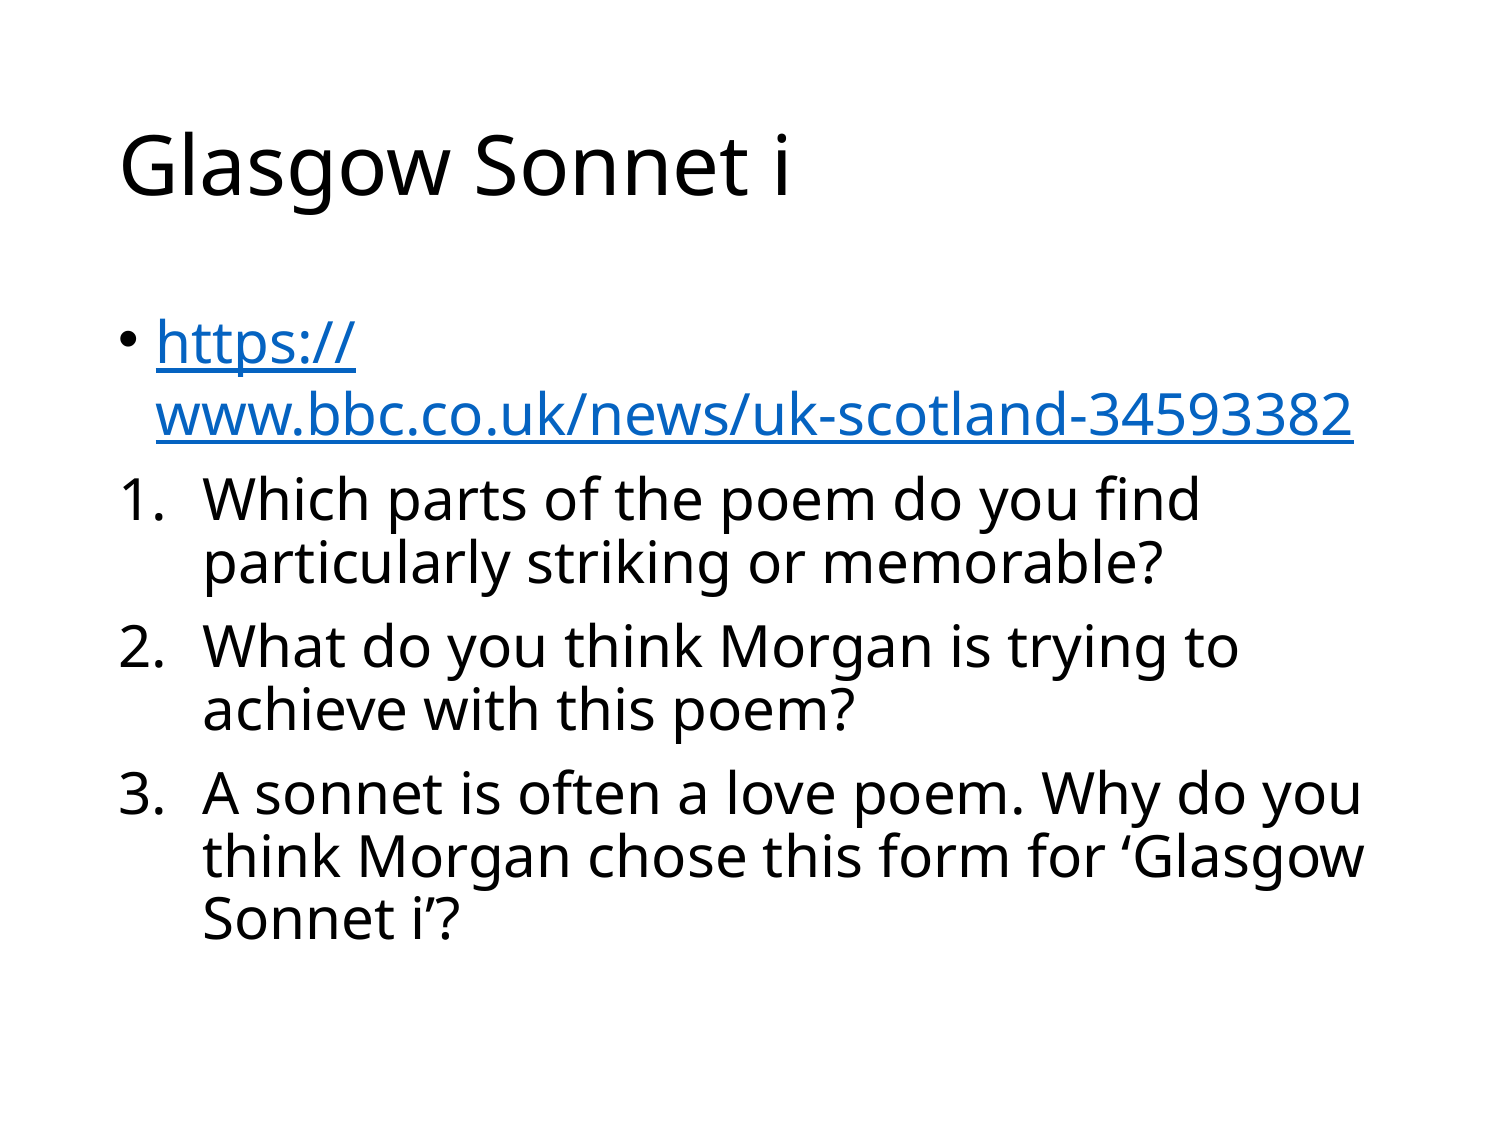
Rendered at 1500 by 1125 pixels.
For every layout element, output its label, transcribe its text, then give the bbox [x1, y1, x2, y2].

title Glasgow Sonnet i [103, 59, 1397, 278]
list https://www.bbc.co.uk/news/uk-scotland-34593382 Which parts of the poem do you find particularly striking or memorable? What do you think Morgan is trying to achieve with this poem? A sonnet is often a love poem. Why do you think Morgan chose this form for ‘Glasgow Sonnet i’? [103, 299, 1397, 1014]
